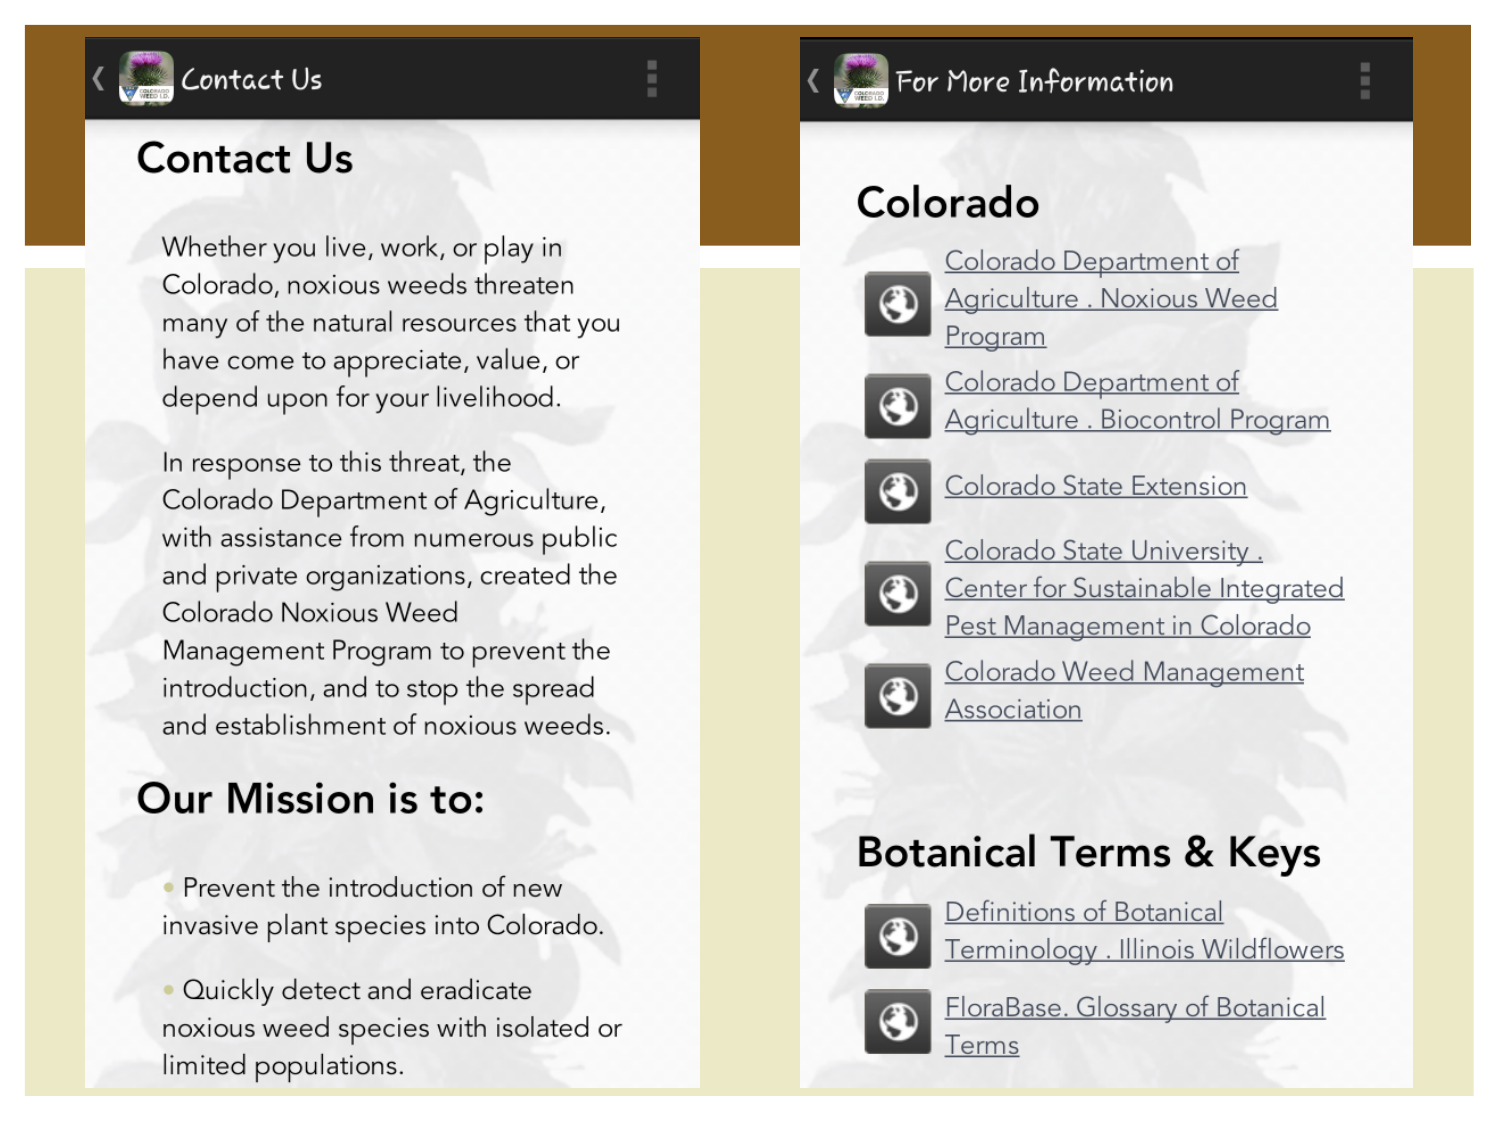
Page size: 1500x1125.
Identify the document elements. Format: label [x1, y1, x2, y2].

picture [85, 37, 701, 1088]
picture [799, 37, 1414, 1088]
